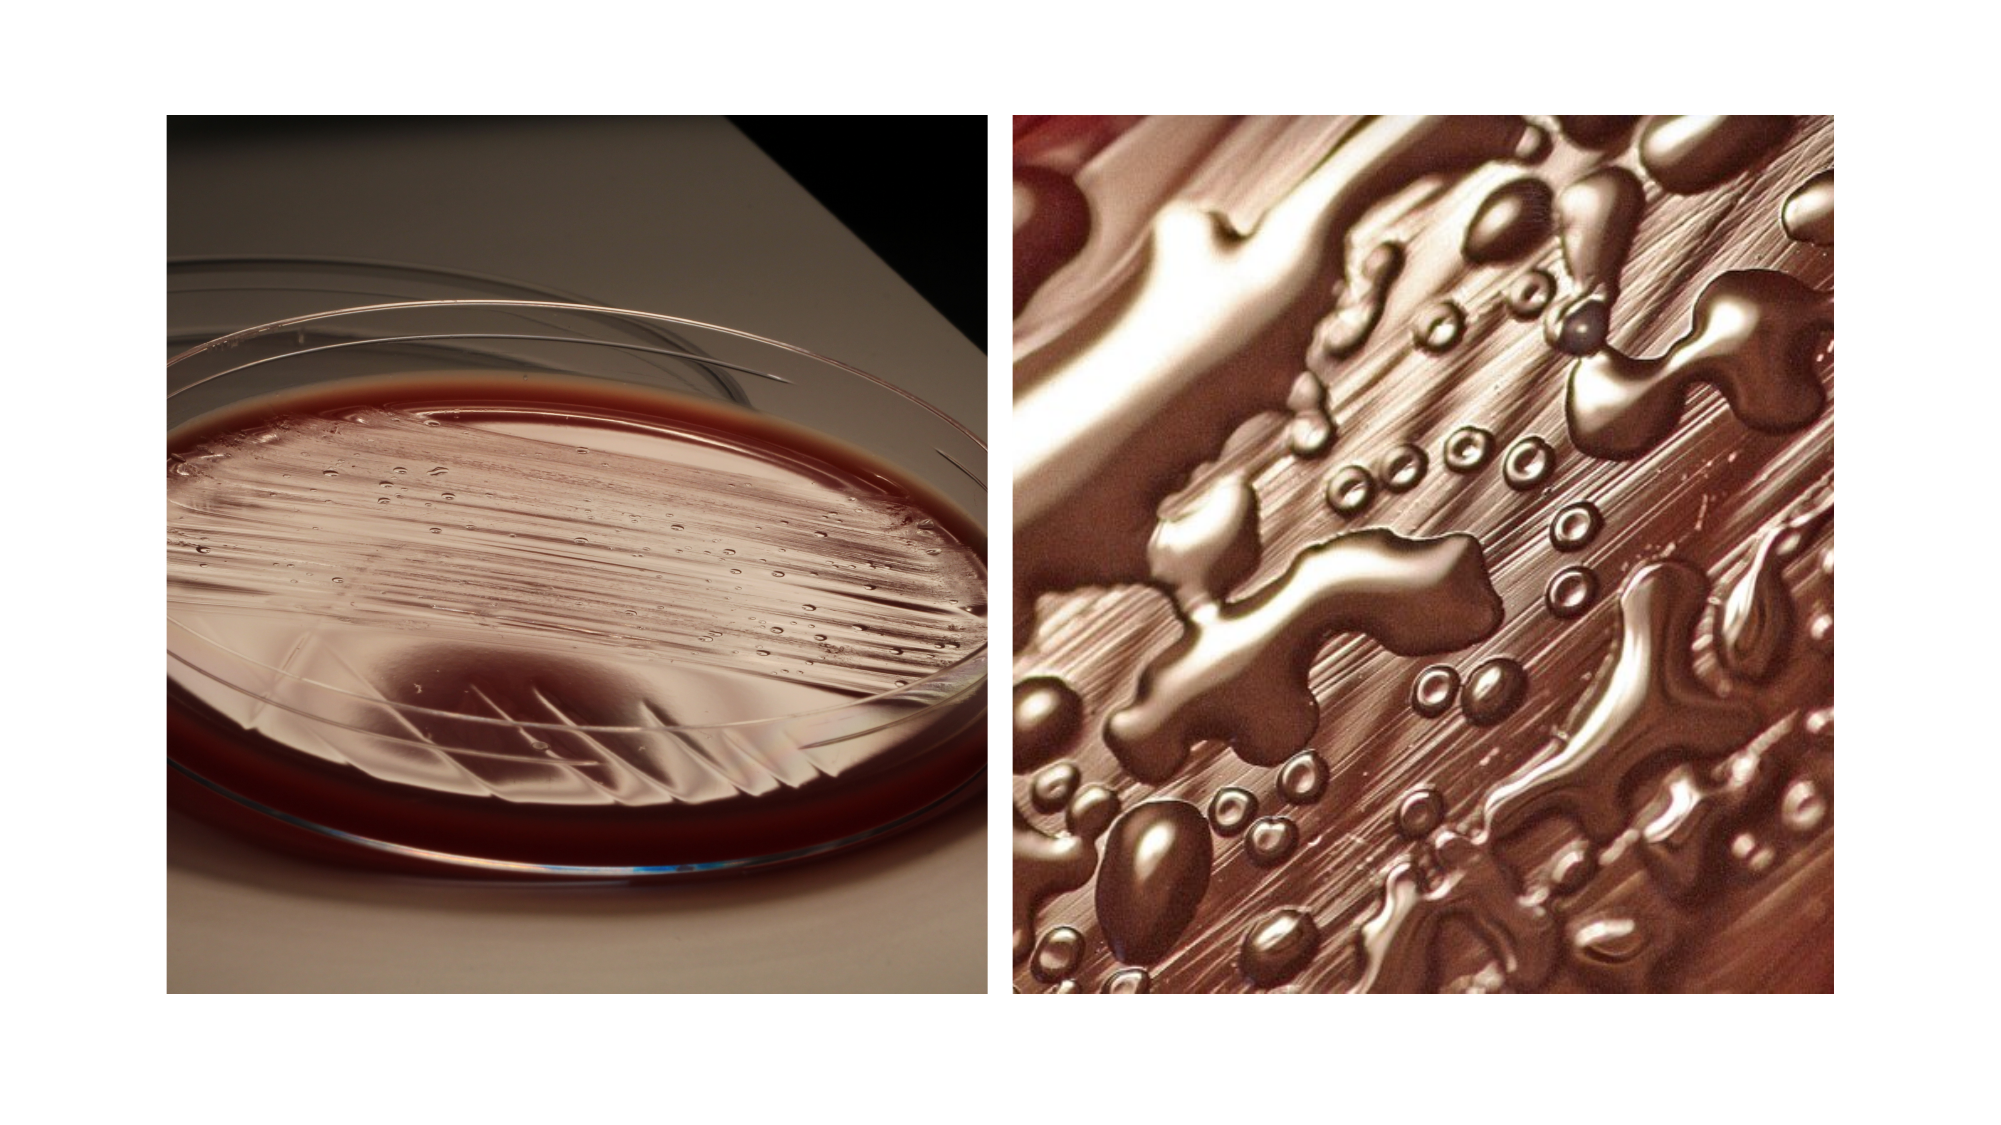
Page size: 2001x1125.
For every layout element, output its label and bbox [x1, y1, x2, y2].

picture [1012, 115, 1834, 994]
picture [166, 115, 988, 994]
